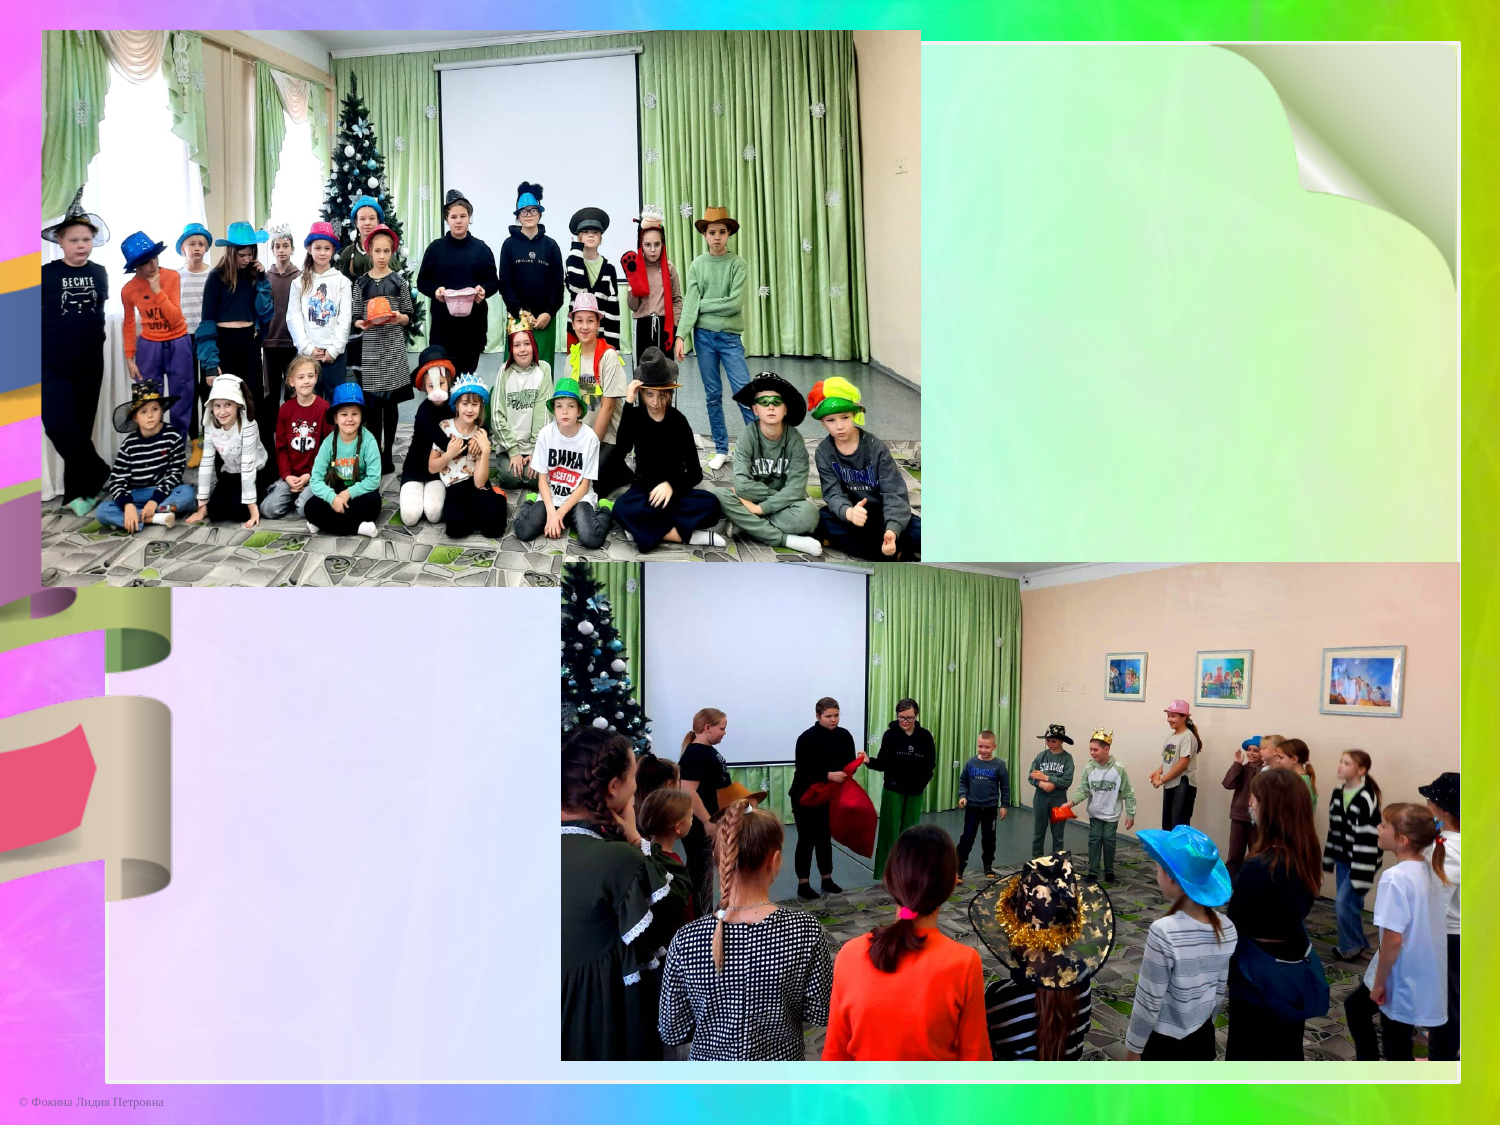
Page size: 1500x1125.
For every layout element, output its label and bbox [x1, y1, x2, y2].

list [40, 30, 951, 587]
picture [0, 0, 1500, 1125]
